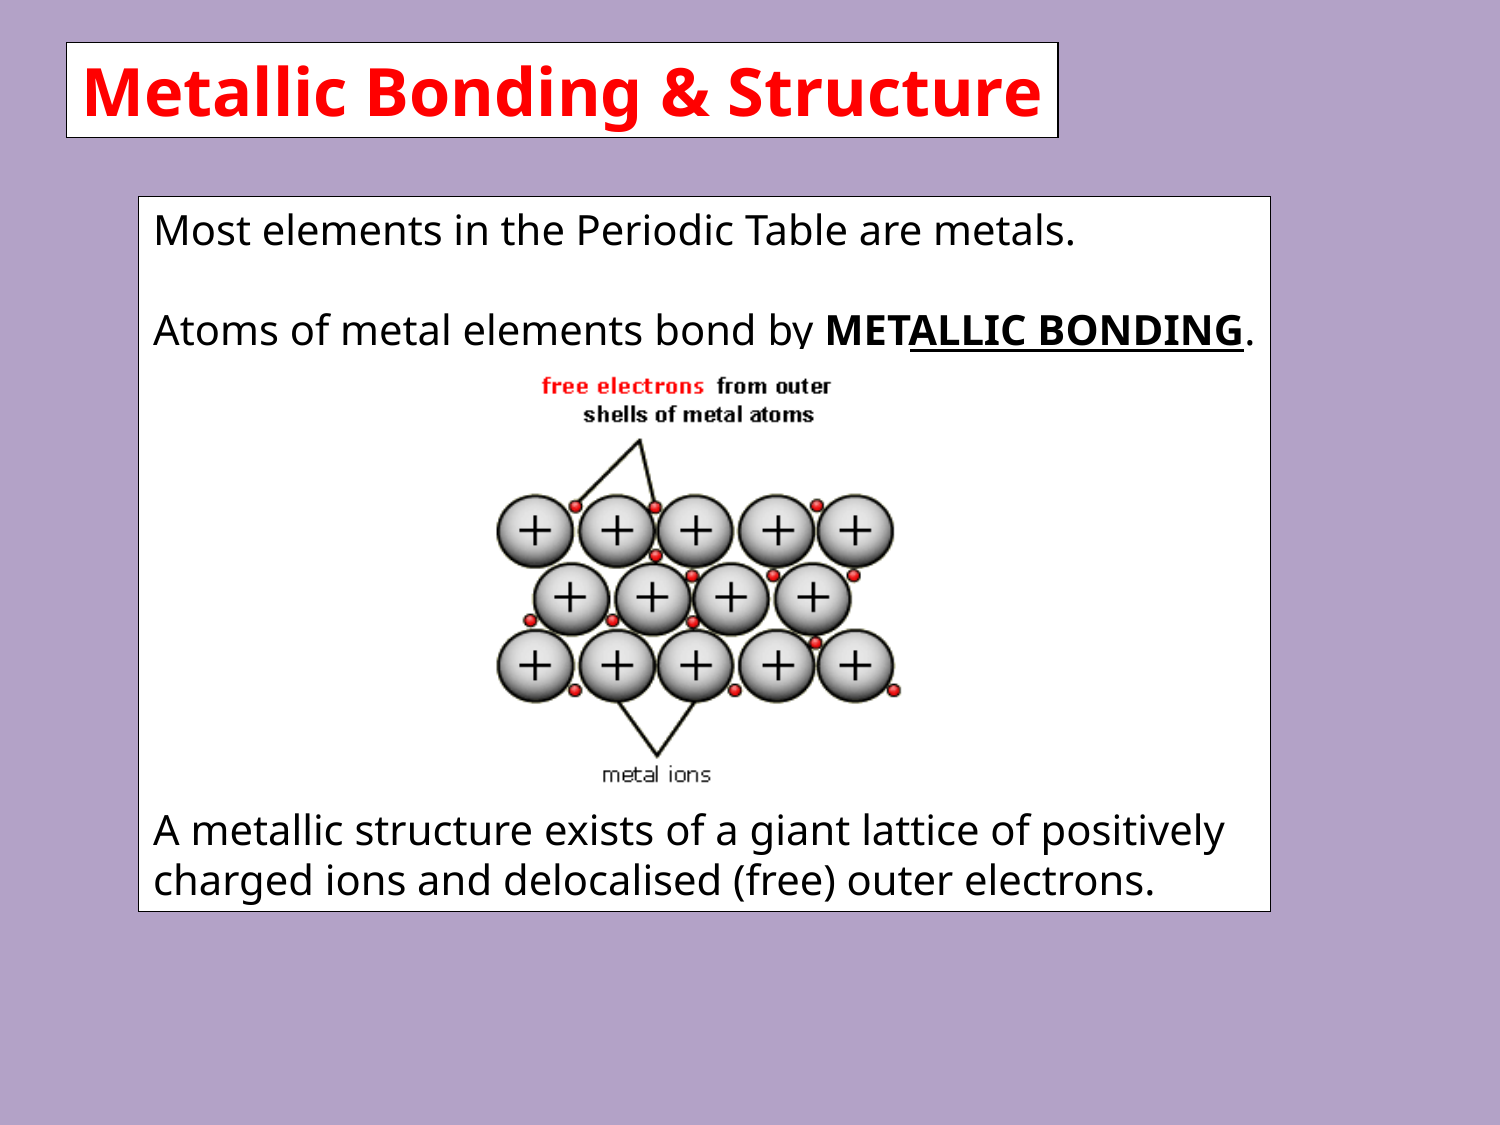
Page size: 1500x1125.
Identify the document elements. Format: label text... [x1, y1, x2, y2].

text_box Metallic Bonding & Structure [66, 42, 1058, 138]
text_box Most elements in the Periodic Table are metals. Atoms of metal elements bond by METALLIC BONDING. A metallic structure exists of a giant lattice of positively charged ions and delocalised (free) outer electrons. [138, 196, 1271, 912]
picture [489, 349, 911, 799]
